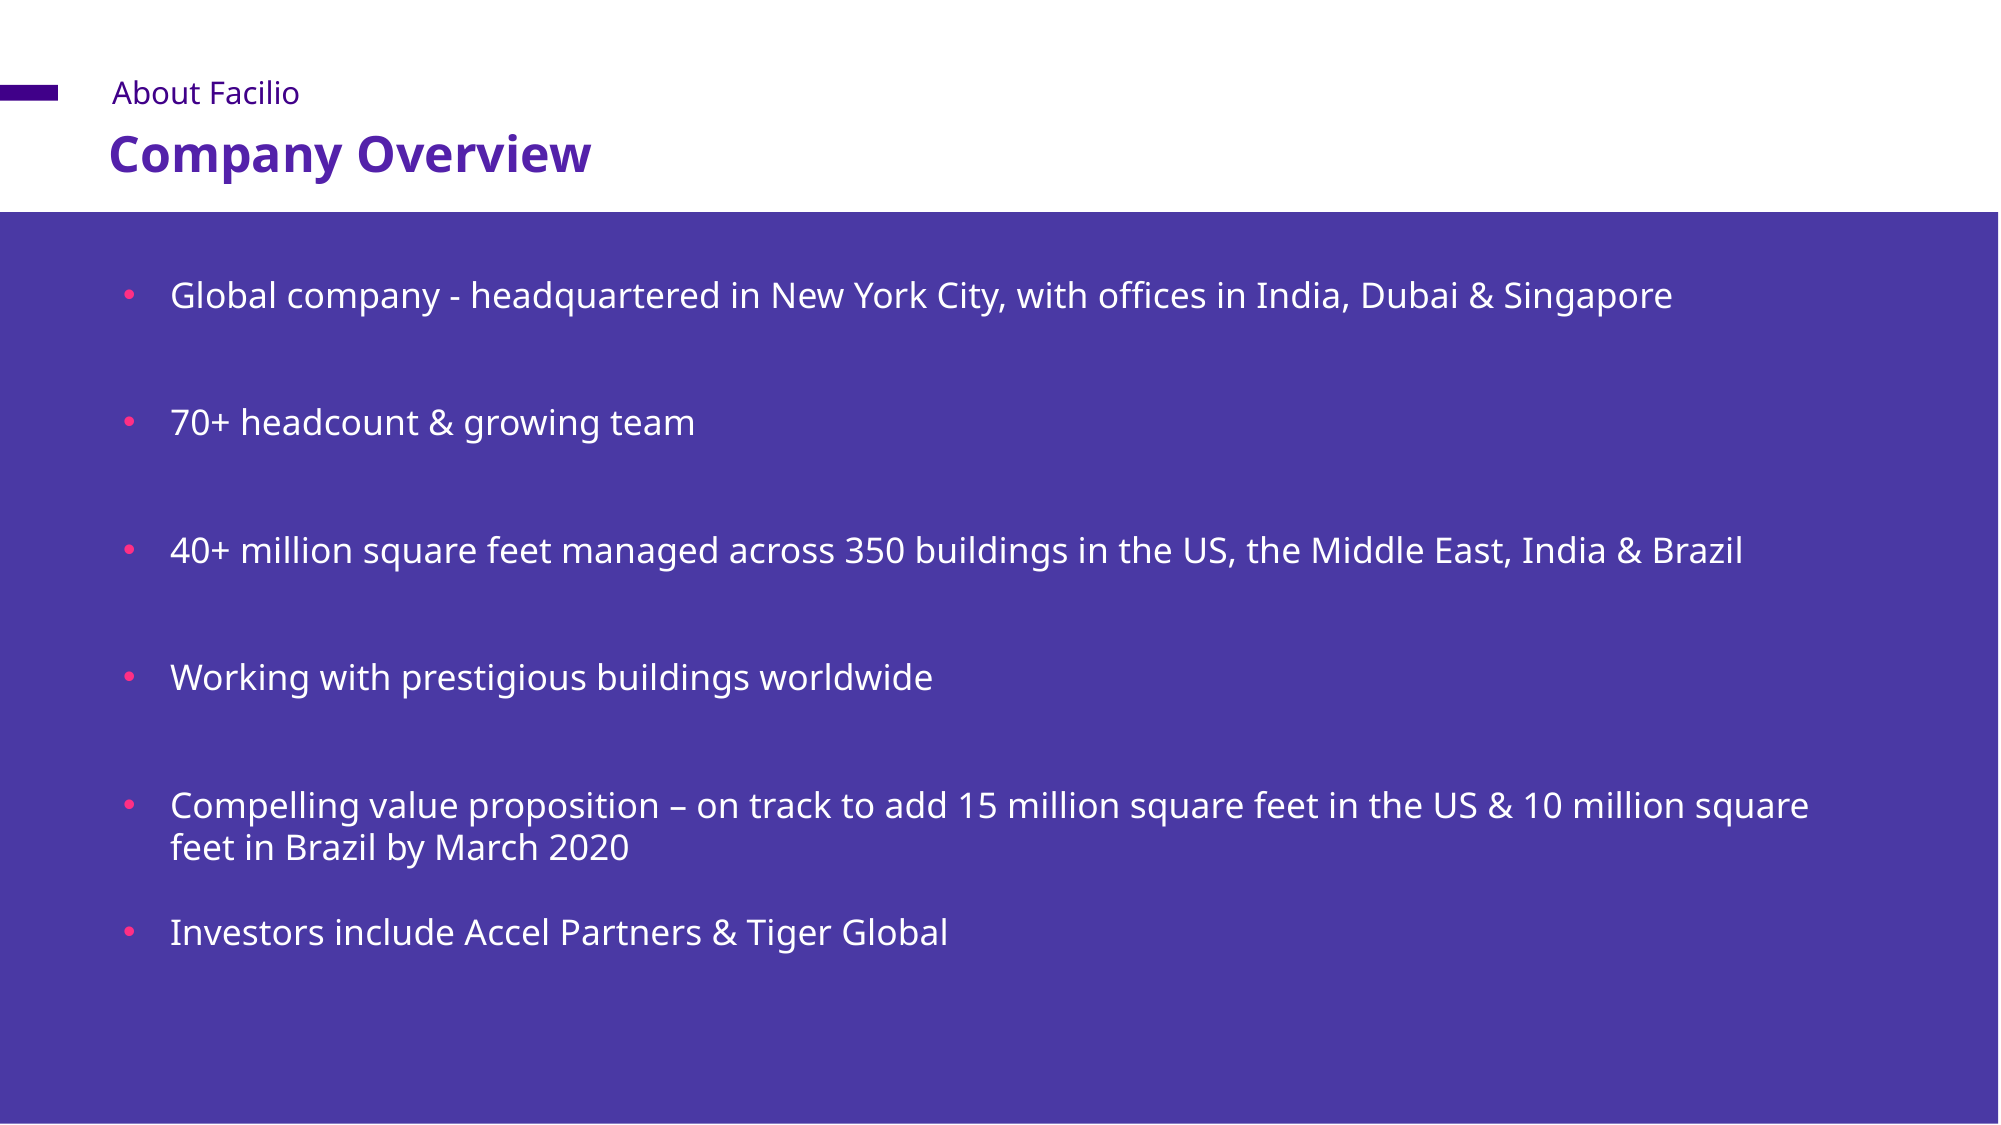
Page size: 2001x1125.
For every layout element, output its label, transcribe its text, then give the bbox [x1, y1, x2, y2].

text_box [0, 212, 1999, 1124]
text_box Global company - headquartered in New York City, with offices in India, Dubai & Singapore 70+ headcount & growing team 40+ million square feet managed across 350 buildings in the US, the Middle East, India & Brazil Working with prestigious buildings worldwide Compelling value proposition – on track to add 15 million square feet in the US & 10 million square feet in Brazil by March 2020 Investors include Accel Partners & Tiger Global [93, 265, 1890, 967]
text_box About Facilio [97, 66, 685, 120]
text_box Company Overview [93, 115, 1690, 191]
text_box [0, 84, 58, 101]
